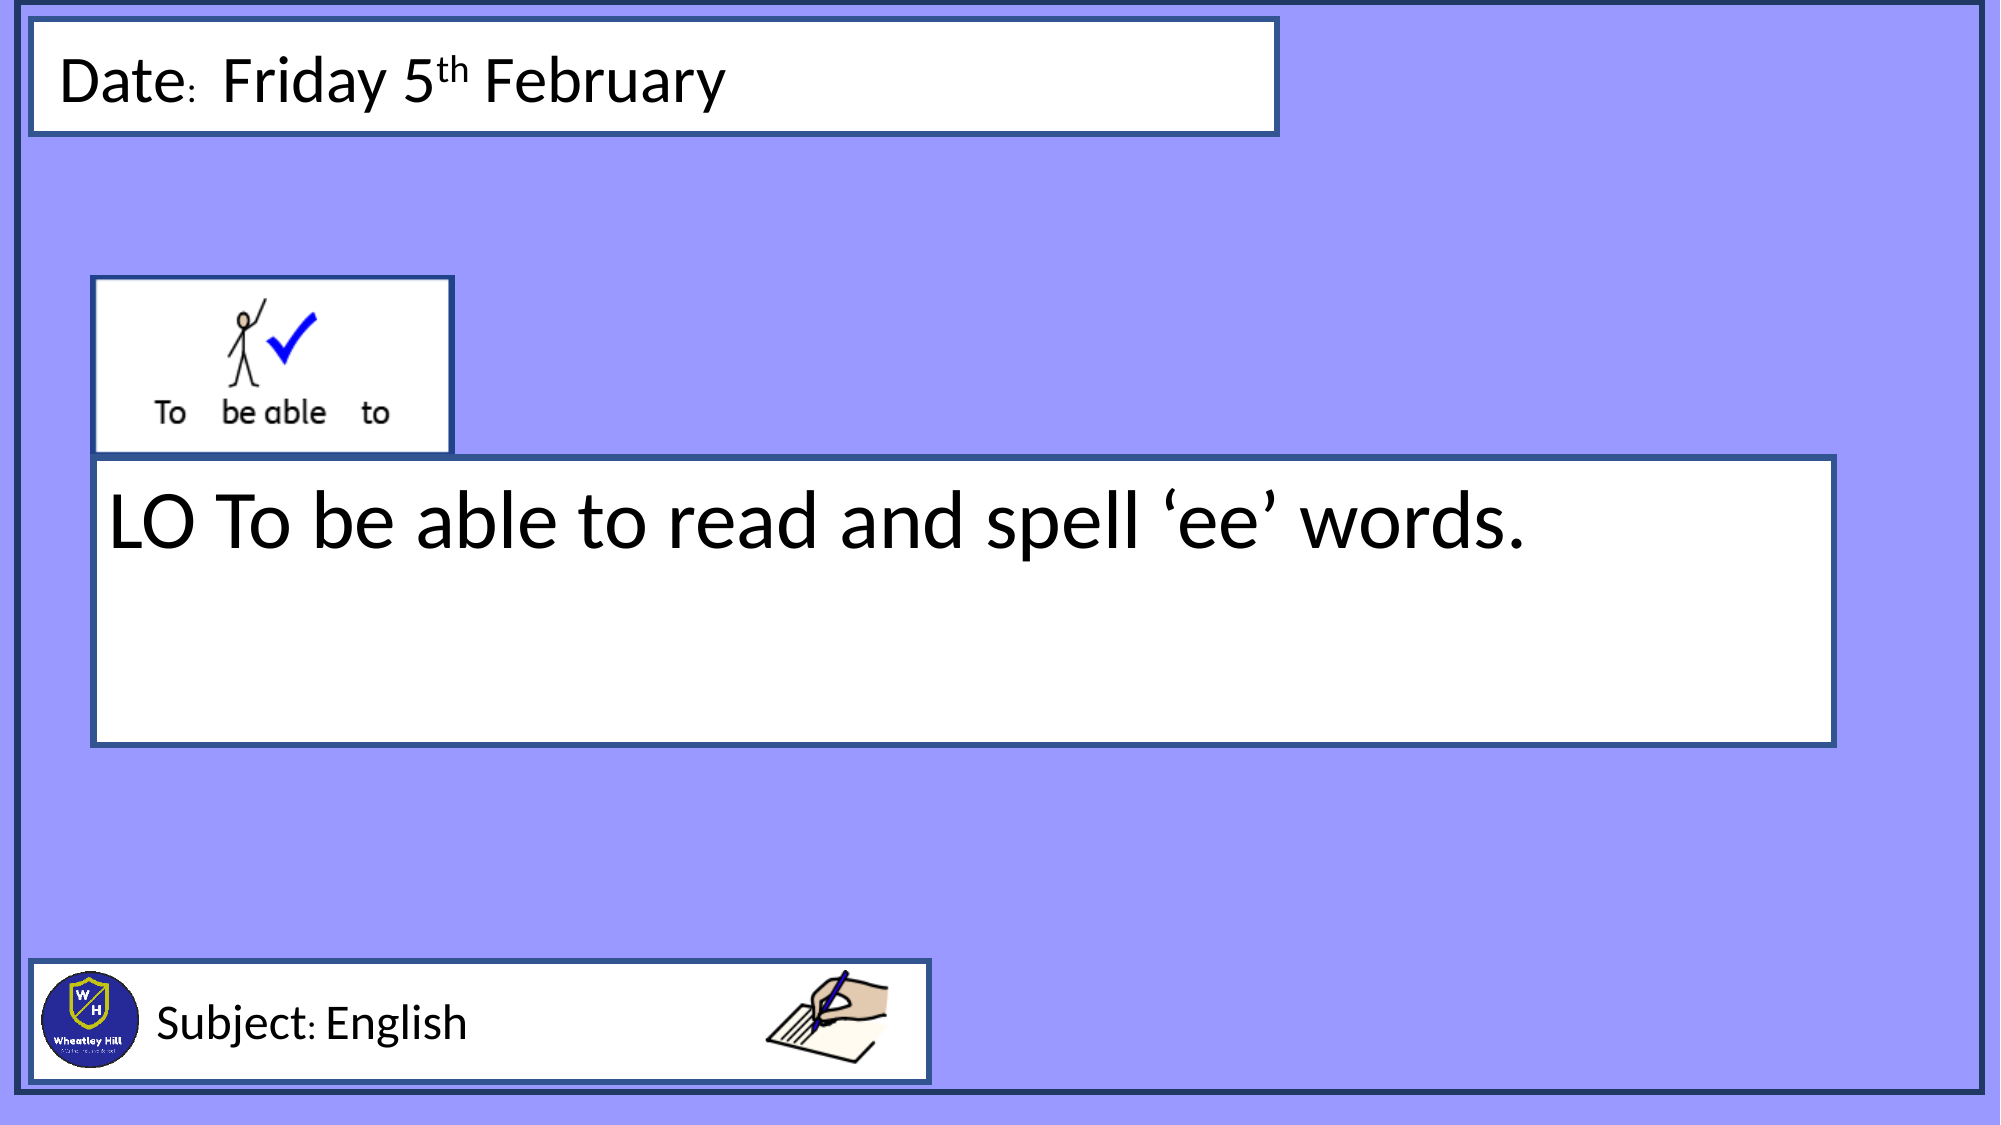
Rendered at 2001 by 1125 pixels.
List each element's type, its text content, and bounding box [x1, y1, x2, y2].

text_box [30, 960, 930, 1083]
text_box Subject: English [141, 981, 762, 1057]
picture [90, 275, 455, 457]
text_box [30, 18, 1278, 135]
picture [762, 970, 899, 1076]
text_box Date: Friday 5th February [44, 28, 1264, 124]
picture [41, 971, 139, 1068]
text_box LO To be able to read and spell ‘ee’ words. [93, 457, 1805, 573]
text_box [92, 456, 1835, 746]
text_box [16, 1, 1983, 1093]
